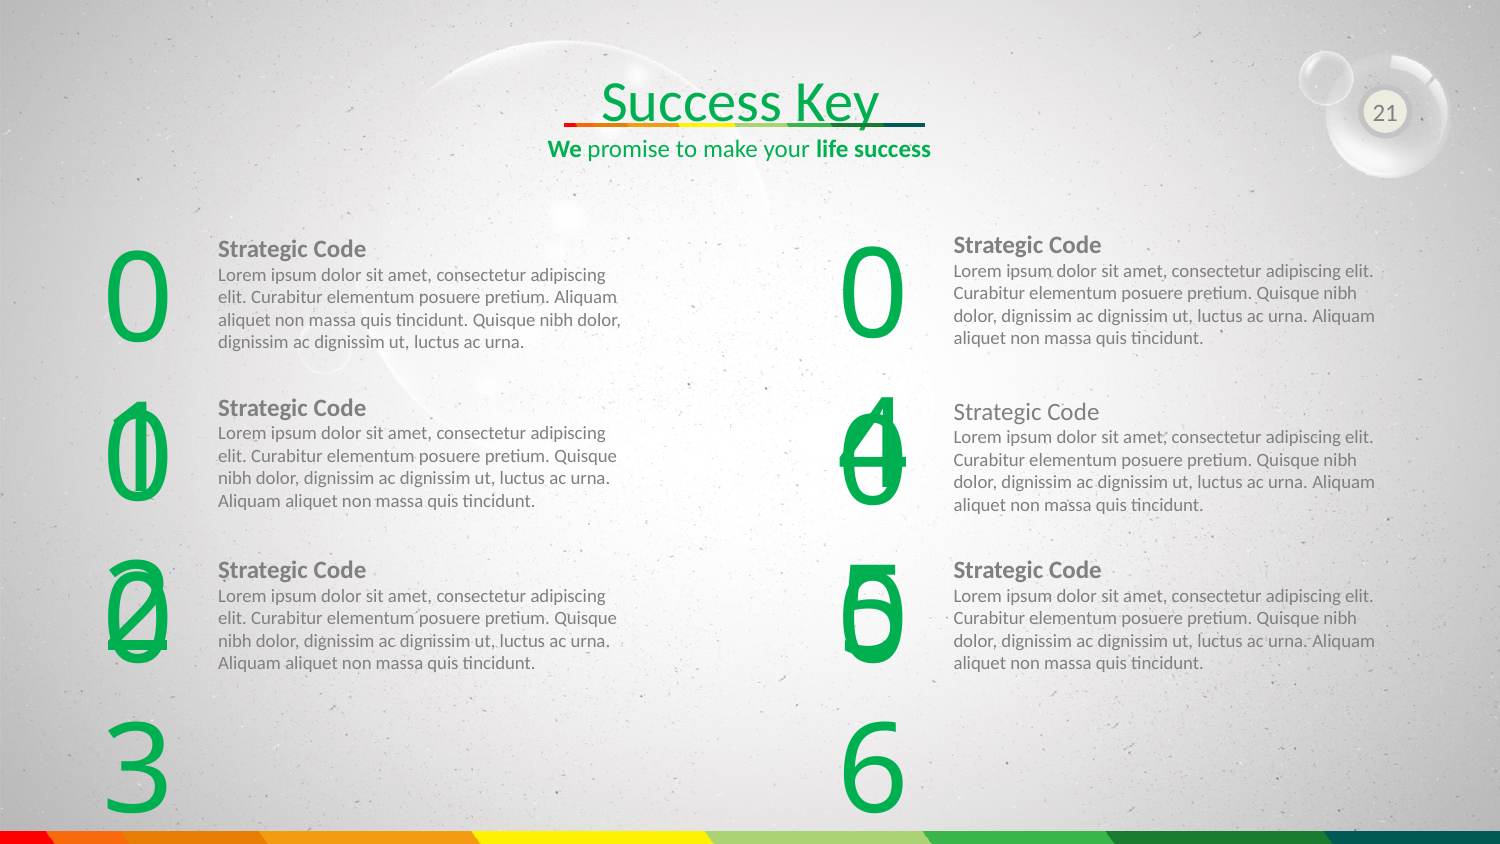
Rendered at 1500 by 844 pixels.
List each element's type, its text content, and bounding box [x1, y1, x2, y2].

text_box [87, 209, 651, 367]
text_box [87, 367, 651, 529]
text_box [87, 529, 651, 698]
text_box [822, 529, 1399, 698]
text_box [822, 371, 1399, 529]
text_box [1358, 84, 1413, 139]
subtitle We promise to make your life success [91, 124, 1388, 630]
text_box Success Key [96, 59, 1385, 124]
text_box Pilot Project [563, 126, 926, 134]
picture [0, 0, 1500, 844]
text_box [822, 205, 1399, 371]
